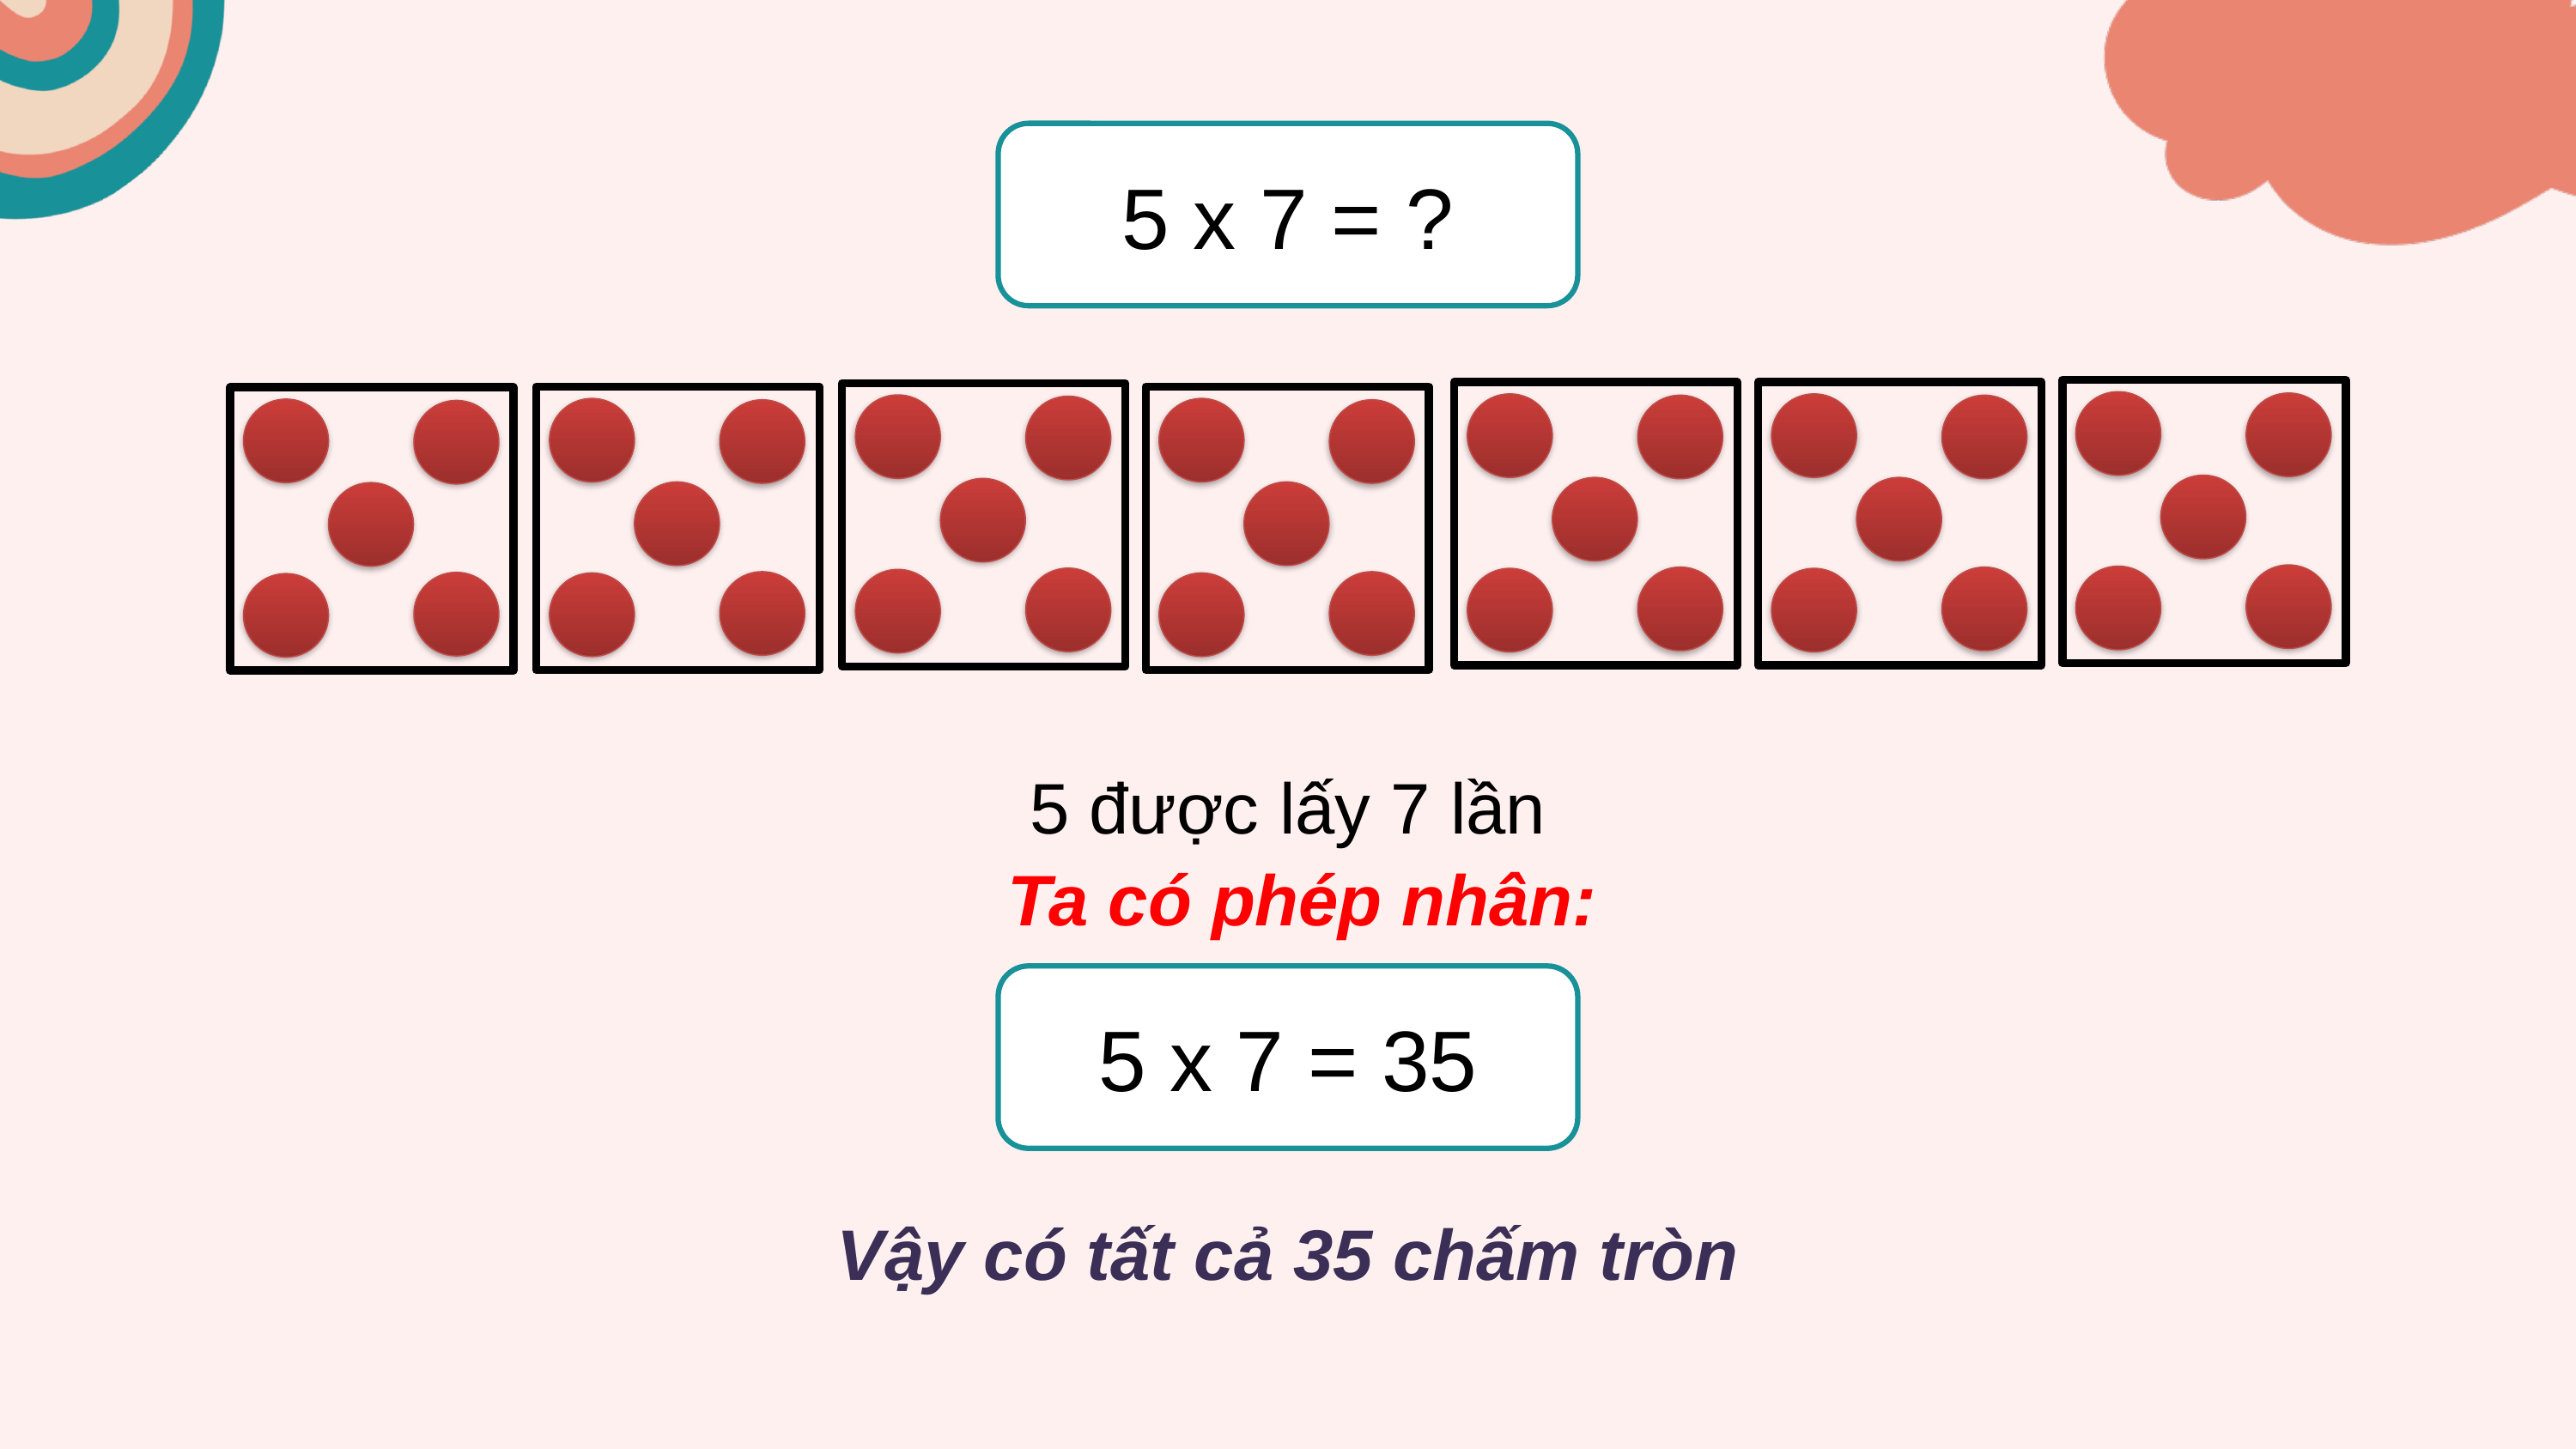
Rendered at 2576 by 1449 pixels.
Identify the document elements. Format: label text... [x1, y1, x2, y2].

text_box Ta có phép nhân: [757, 847, 1847, 947]
picture [0, 0, 329, 277]
picture [2102, 0, 2576, 252]
text_box Vậy có tất cả 35 chấm tròn [582, 1159, 1994, 1301]
text_box 5 x 7 = ? [996, 121, 1580, 308]
text_box 5 x 7 = 35 [996, 964, 1580, 1150]
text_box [229, 379, 2347, 671]
text_box 5 được lấy 7 lần [944, 713, 1632, 847]
